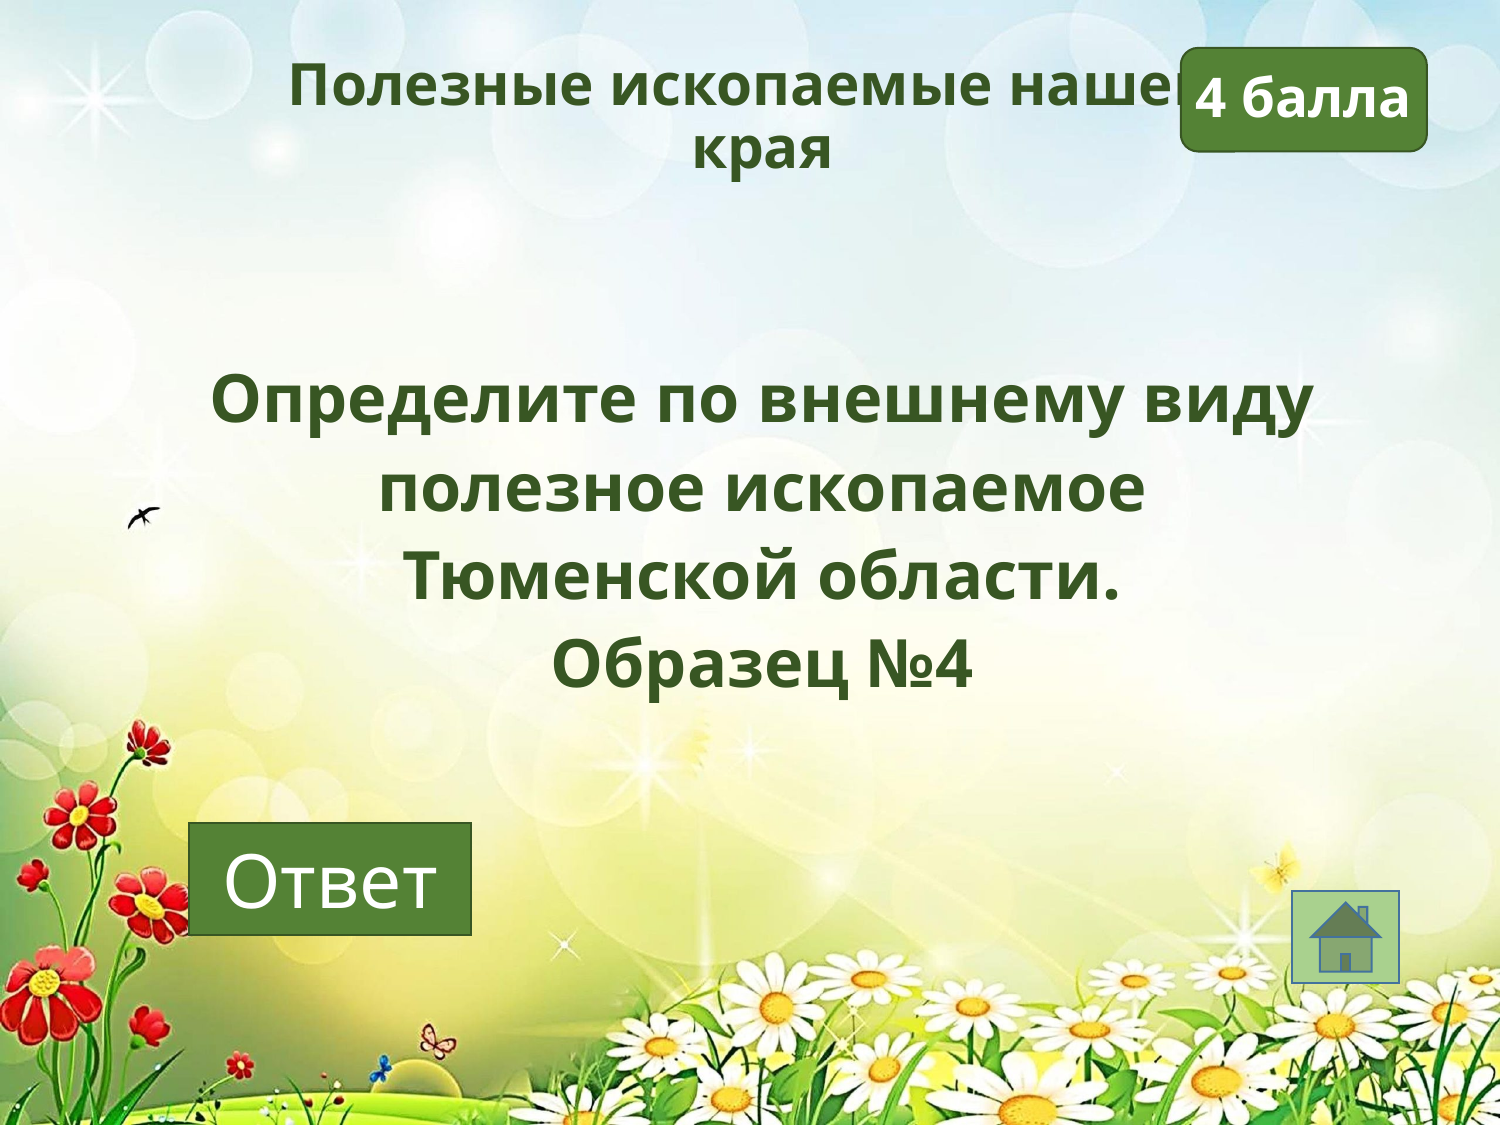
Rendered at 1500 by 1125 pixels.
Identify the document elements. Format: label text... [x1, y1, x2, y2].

text_box Определите по внешнему виду полезное ископаемое Тюменской области. Образец №4 [156, 340, 1369, 717]
list Полезные ископаемые нашего края [268, 47, 1257, 167]
text_box 4 балла [1180, 63, 1427, 152]
text_box [134, 167, 1391, 578]
picture [0, 0, 1500, 1125]
text_box [1179, 46, 1428, 140]
